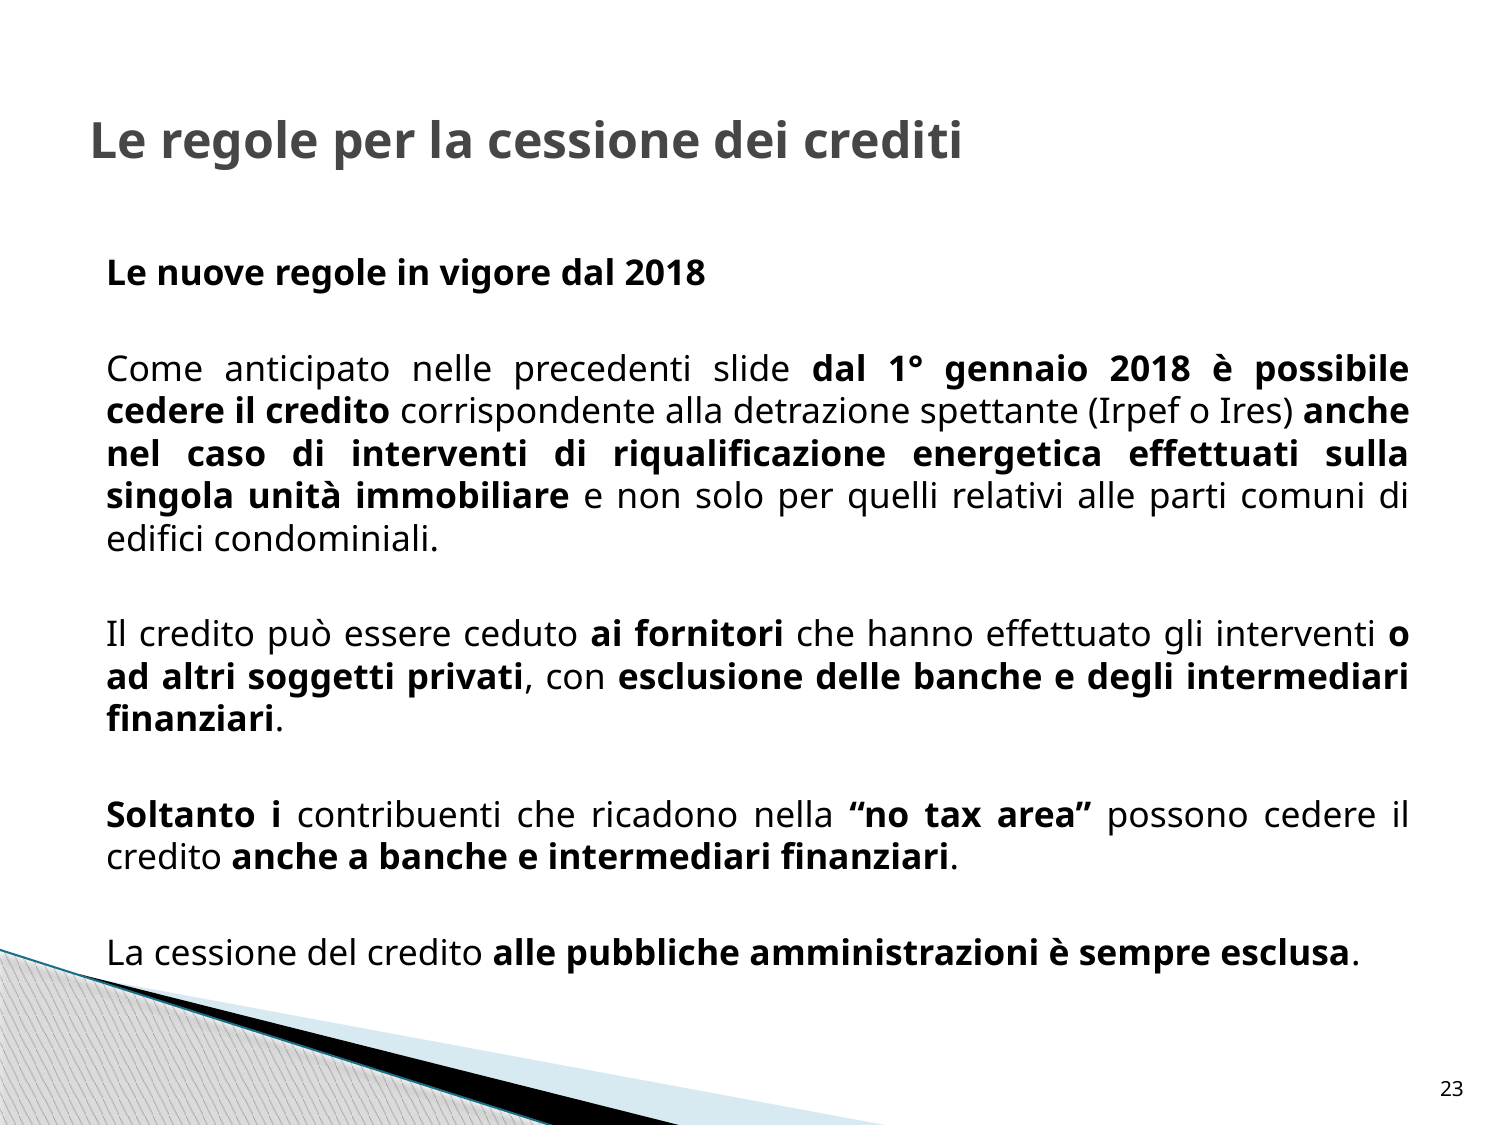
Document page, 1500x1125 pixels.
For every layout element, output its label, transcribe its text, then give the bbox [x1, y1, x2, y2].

slide_number 23 [1418, 1051, 1479, 1112]
list Le nuove regole in vigore dal 2018 Come anticipato nelle precedenti slide dal 1° gennaio 2018 è possibile cedere il credito corrispondente alla detrazione spettante (Irpef o Ires) anche nel caso di interventi di riqualificazione energetica effettuati sulla singola unità immobiliare e non solo per quelli relativi alle parti comuni di edifici condominiali. Il credito può essere ceduto ai fornitori che hanno effettuato gli interventi o ad altri soggetti privati, con esclusione delle banche e degli intermediari finanziari. Soltanto i contribuenti che ricadono nella “no tax area” possono cedere il credito anche a banche e intermediari finanziari. La cessione del credito alle pubbliche amministrazioni è sempre esclusa. [75, 243, 1425, 986]
title Le regole per la cessione dei crediti [75, 45, 1425, 233]
